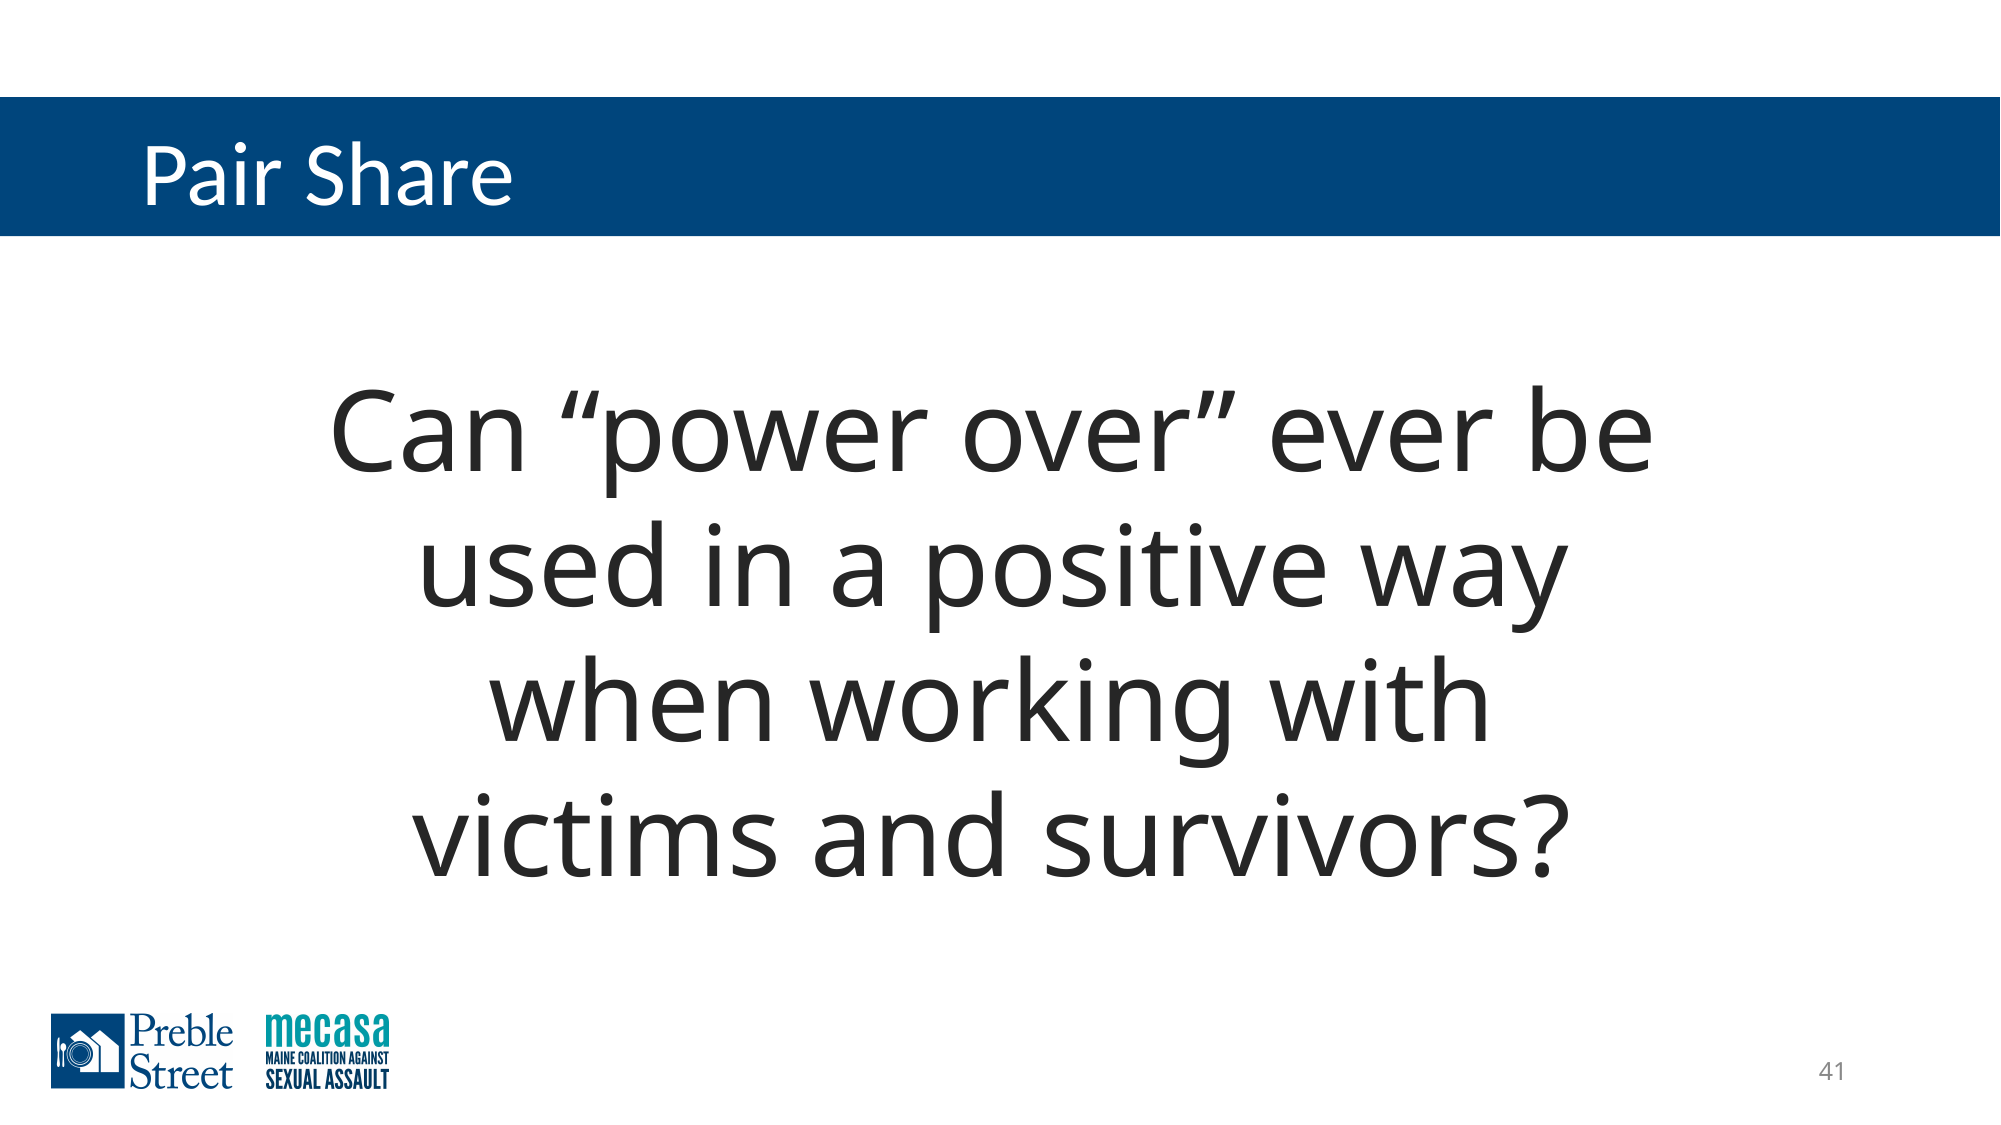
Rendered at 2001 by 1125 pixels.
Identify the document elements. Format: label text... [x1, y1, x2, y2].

title Can “power over” ever be used in a positive way when working with victims and survivors? [281, 303, 1704, 955]
picture [266, 1014, 389, 1089]
picture [51, 1013, 233, 1089]
text_box Pair Share [126, 106, 649, 232]
slide_number 41 [1412, 1042, 1863, 1103]
